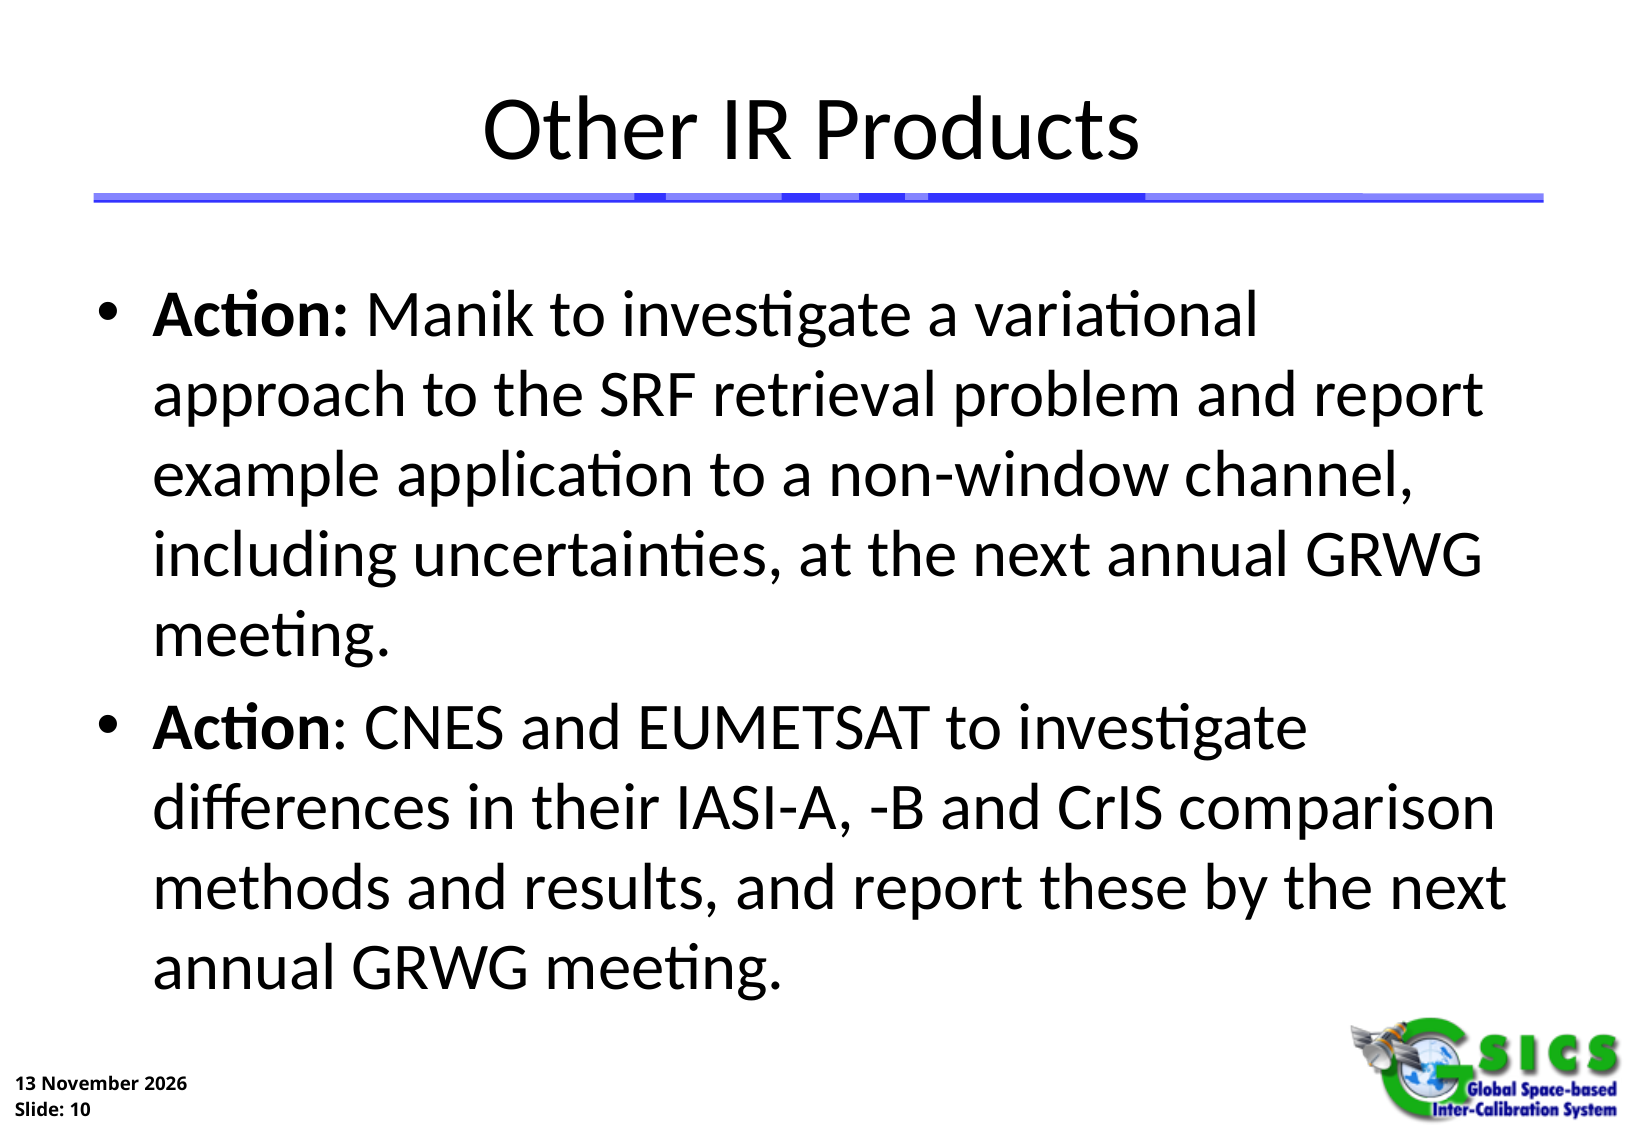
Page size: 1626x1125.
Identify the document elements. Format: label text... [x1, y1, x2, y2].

list Action: Manik to investigate a variational approach to the SRF retrieval problem and report example application to a non-window channel, including uncertainties, at the next annual GRWG meeting. Action: CNES and EUMETSAT to investigate differences in their IASI-A, -B and CrIS comparison methods and results, and report these by the next annual GRWG meeting. [80, 262, 1544, 1006]
title Other IR Products [80, 44, 1544, 202]
picture [1343, 1010, 1625, 1125]
